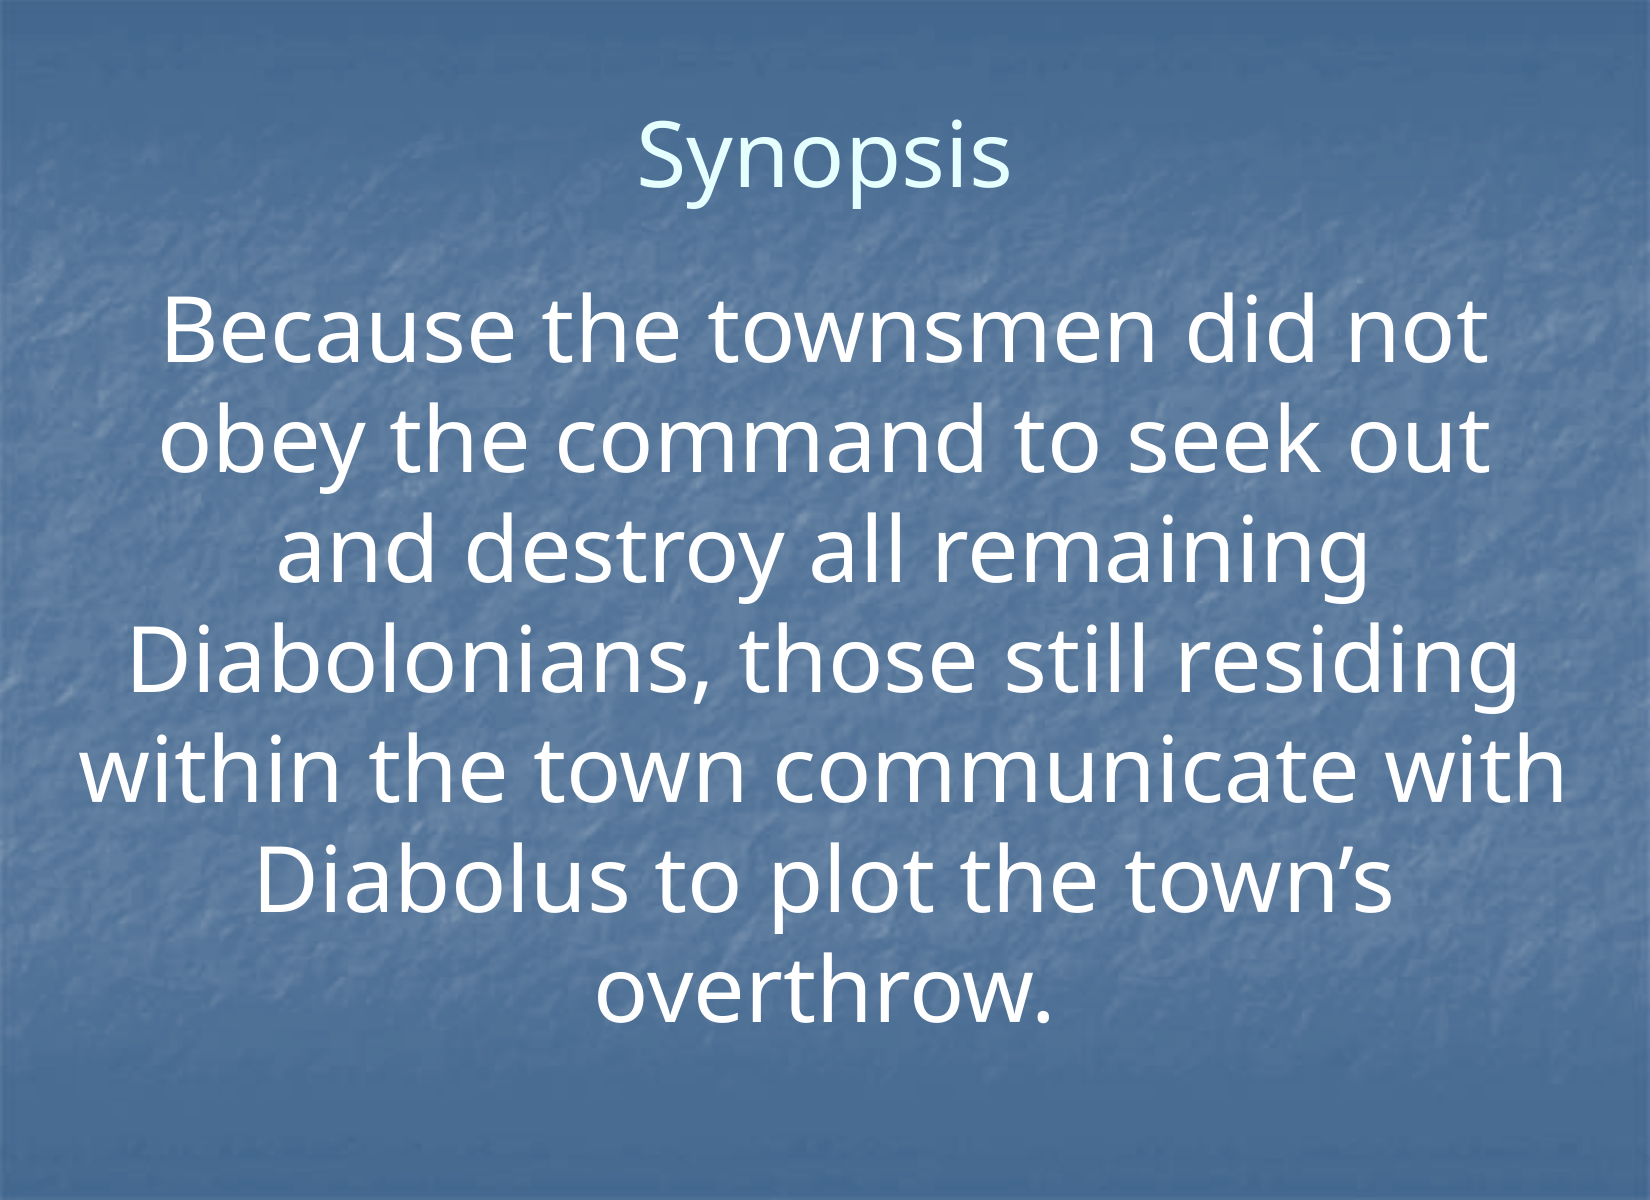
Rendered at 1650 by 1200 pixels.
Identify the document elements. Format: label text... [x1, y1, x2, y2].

text_box Because the townsmen did not obey the command to seek out and destroy all remaining Diabolonians, those still residing within the town communicate with Diabolus to plot the town’s overthrow. [50, 274, 1600, 1038]
title Synopsis [82, 77, 1568, 226]
